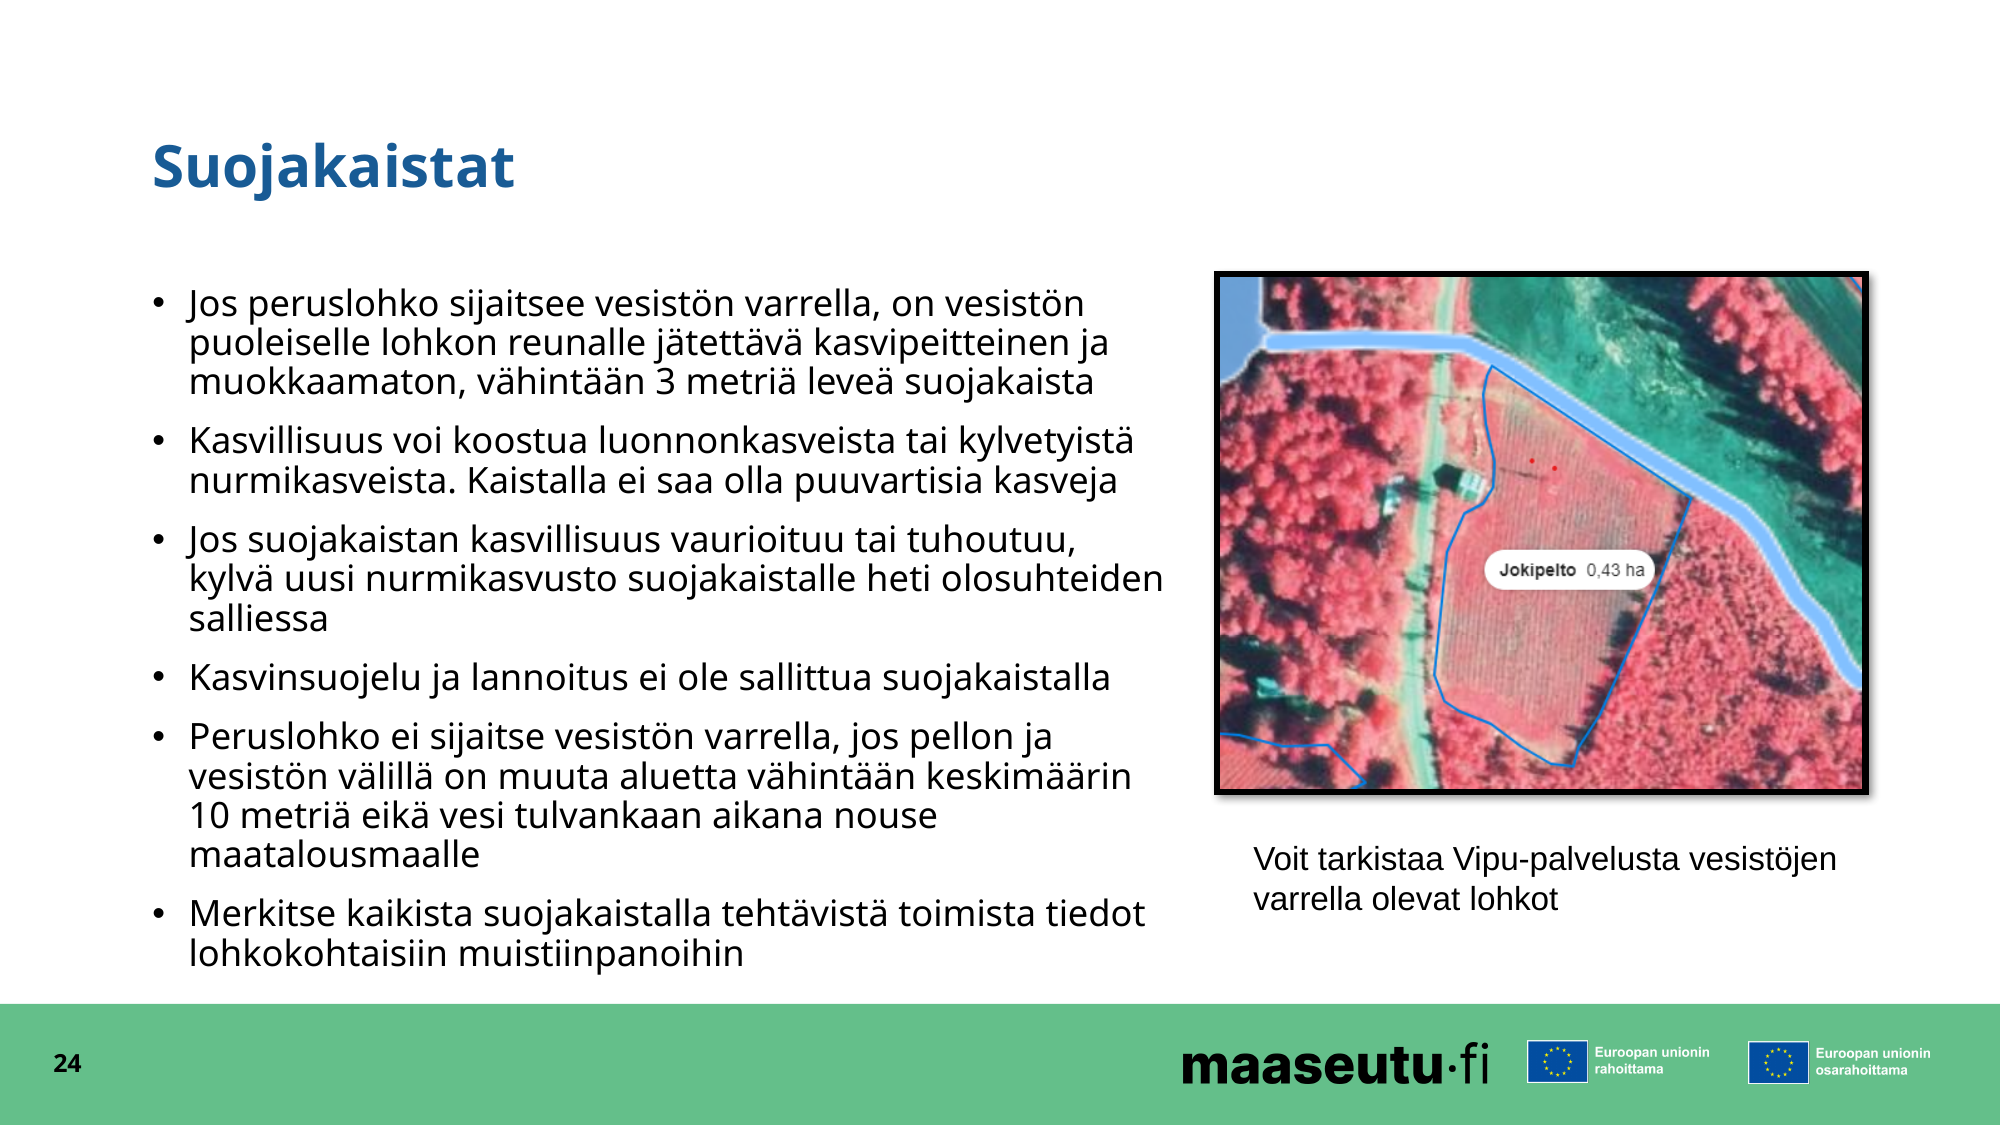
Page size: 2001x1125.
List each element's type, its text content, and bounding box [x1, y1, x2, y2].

list Jos peruslohko sijaitsee vesistön varrella, on vesistön puoleiselle lohkon reunalle jätettävä kasvipeitteinen ja muokkaamaton, vähintään 3 metriä leveä suojakaista Kasvillisuus voi koostua luonnonkasveista tai kylvetyistä nurmikasveista. Kaistalla ei saa olla puuvartisia kasveja Jos suojakaistan kasvillisuus vaurioituu tai tuhoutuu, kylvä uusi nurmikasvusto suojakaistalle heti olosuhteiden salliessa Kasvinsuojelu ja lannoitus ei ole sallittua suojakaistalla Peruslohko ei sijaitse vesistön varrella, jos pellon ja vesistön välillä on muuta aluetta vähintään keskimäärin 10 metriä eikä vesi tulvankaan aikana nouse maatalousmaalle Merkitse kaikista suojakaistalla tehtävistä toimista tiedot lohkokohtaisiin muistiinpanoihin [137, 277, 1183, 992]
picture [1183, 1042, 1488, 1084]
picture [1748, 1041, 1930, 1084]
title Suojakaistat [137, 59, 1863, 278]
text_box Voit tarkistaa Vipu-palvelusta vesistöjen varrella olevat lohkot [1238, 829, 1882, 965]
picture [1219, 277, 1863, 789]
picture [1527, 1040, 1709, 1083]
